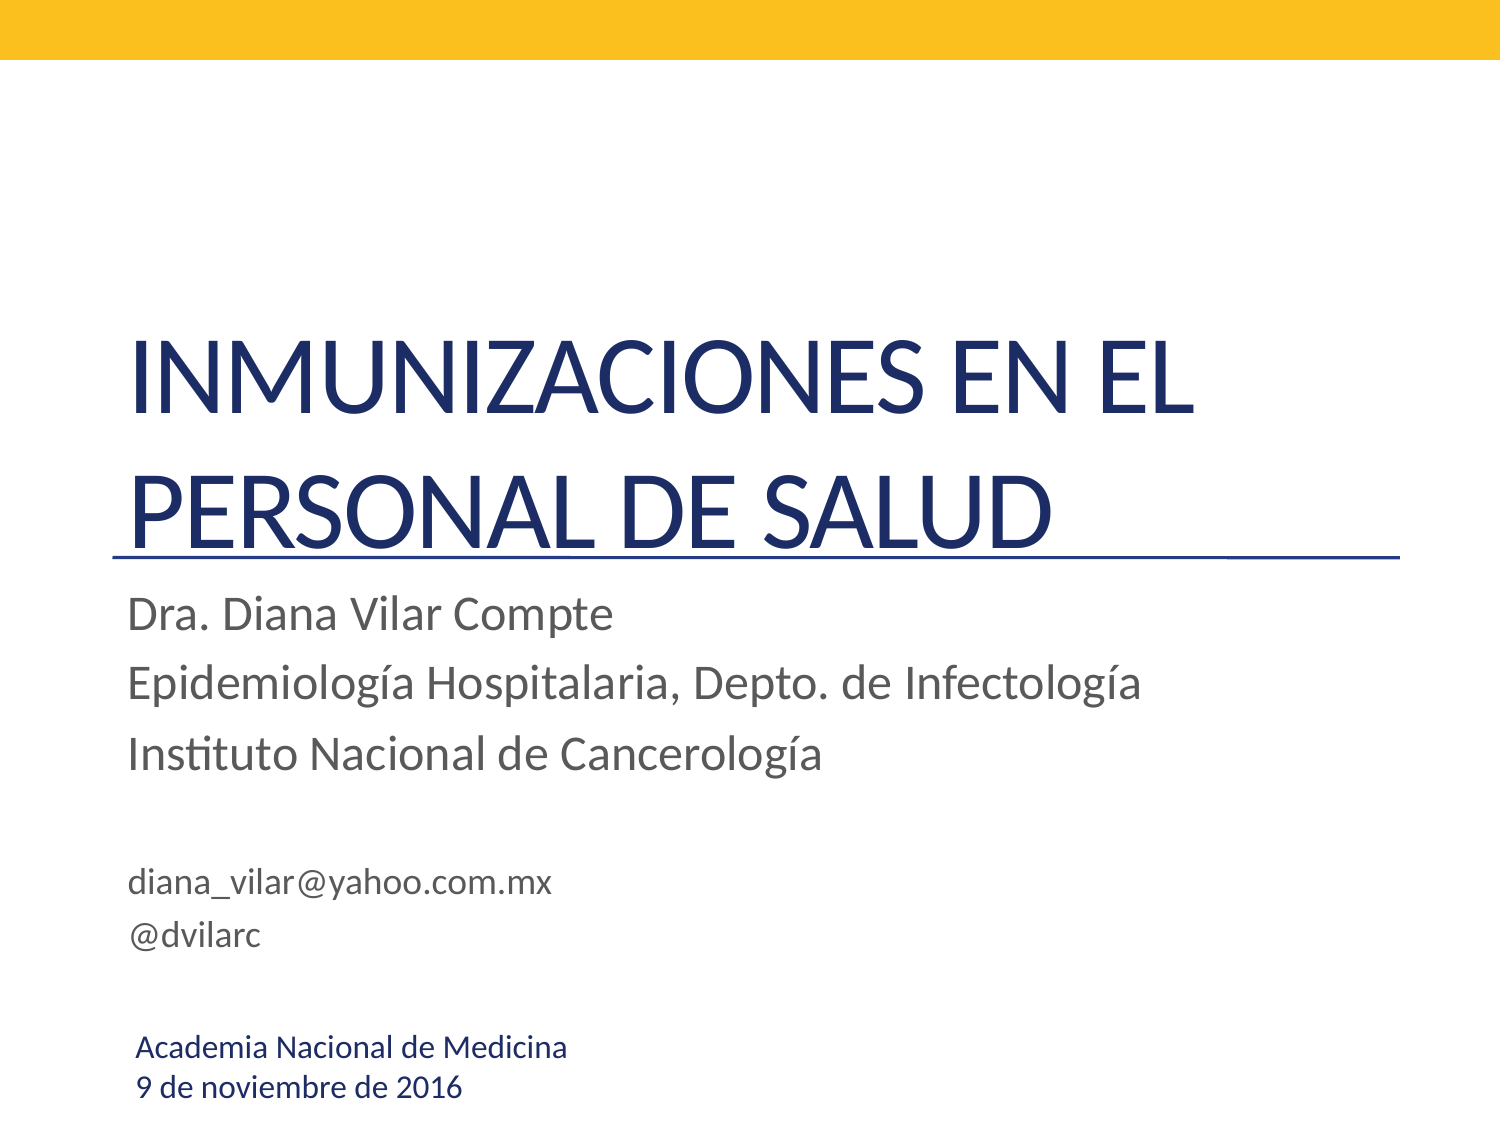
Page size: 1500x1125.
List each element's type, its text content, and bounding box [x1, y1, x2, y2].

subtitle Dra. Diana Vilar Compte Epidemiología Hospitalaria, Depto. de Infectología Instituto Nacional de Cancerología diana_vilar@yahoo.com.mx @dvilarc [112, 572, 1397, 748]
title Inmunizaciones en el personal de salud [112, 152, 1350, 572]
text_box Academia Nacional de Medicina 9 de noviembre de 2016 [120, 1017, 1019, 1113]
